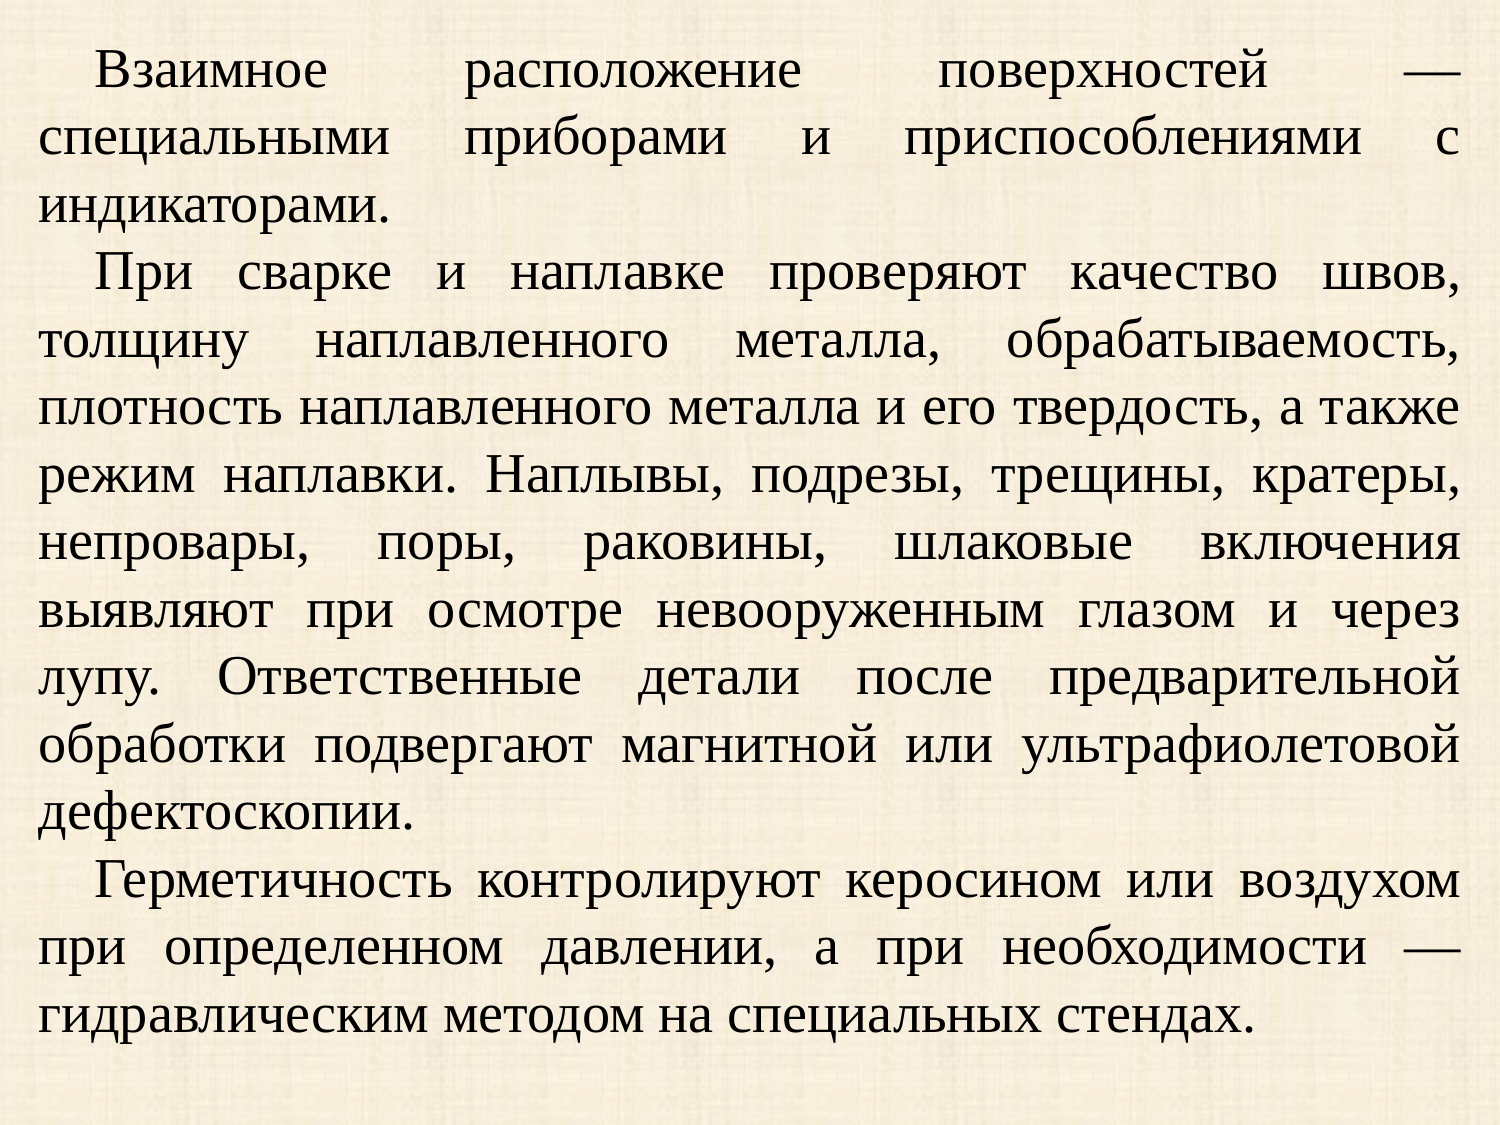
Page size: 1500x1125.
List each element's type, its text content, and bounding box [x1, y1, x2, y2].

list Взаимное расположение поверхностей — специальными приборами и приспособлениями с индикаторами. При сварке и наплавке проверяют качество швов, толщину наплавленного металла, обрабатываемость, плотность наплавленного металла и его твердость, а также режим наплавки. Наплывы, подрезы, трещины, кратеры, непровары, поры, раковины, шлаковые включения выявляют при осмотре невооруженным глазом и через лупу. Ответственные детали после предварительной обработки подвергают магнитной или ультрафиолетовой дефектоскопии. Герметичность контролируют керосином или воздухом при определенном давлении, а при необходимости — гидравлическим методом на специальных стендах. [23, 23, 1477, 1125]
